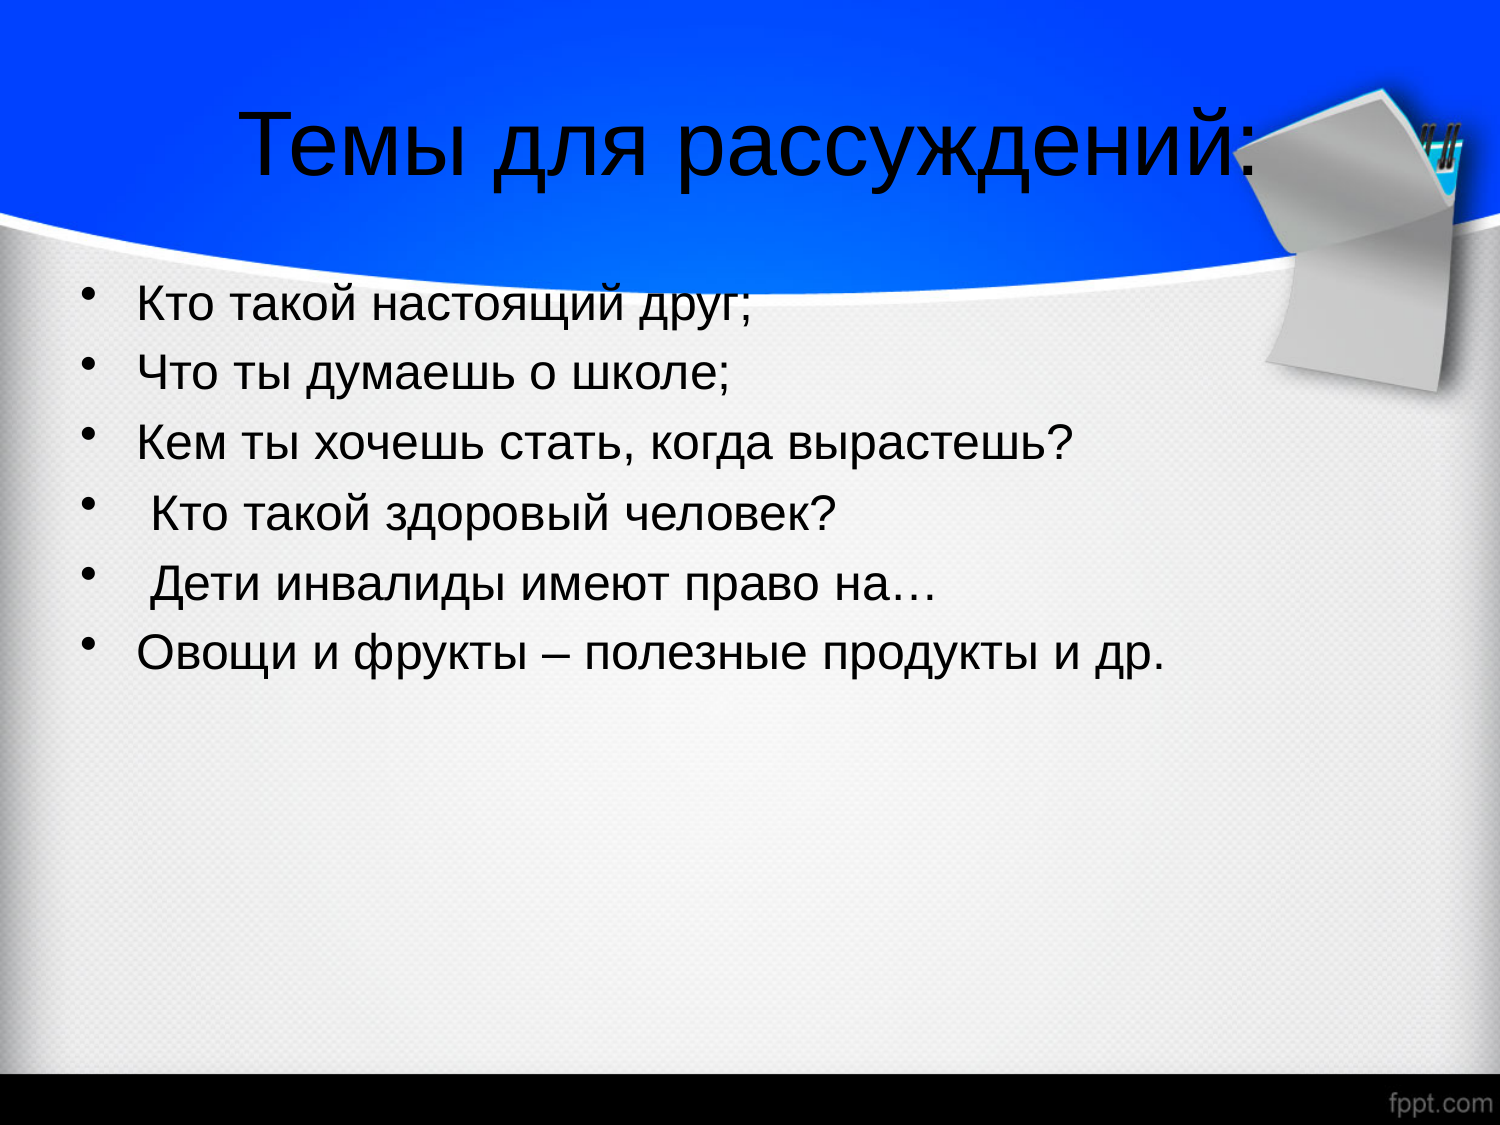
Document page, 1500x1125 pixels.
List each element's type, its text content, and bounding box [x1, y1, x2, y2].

title Темы для рассуждений: [75, 45, 1425, 233]
picture [0, 0, 1500, 1125]
list Кто такой настоящий друг; Что ты думаешь о школе; Кем ты хочешь стать, когда вырастешь? Кто такой здоровый человек? Дети инвалиды имеют право на… Овощи и фрукты – полезные продукты и др. [64, 262, 1425, 953]
